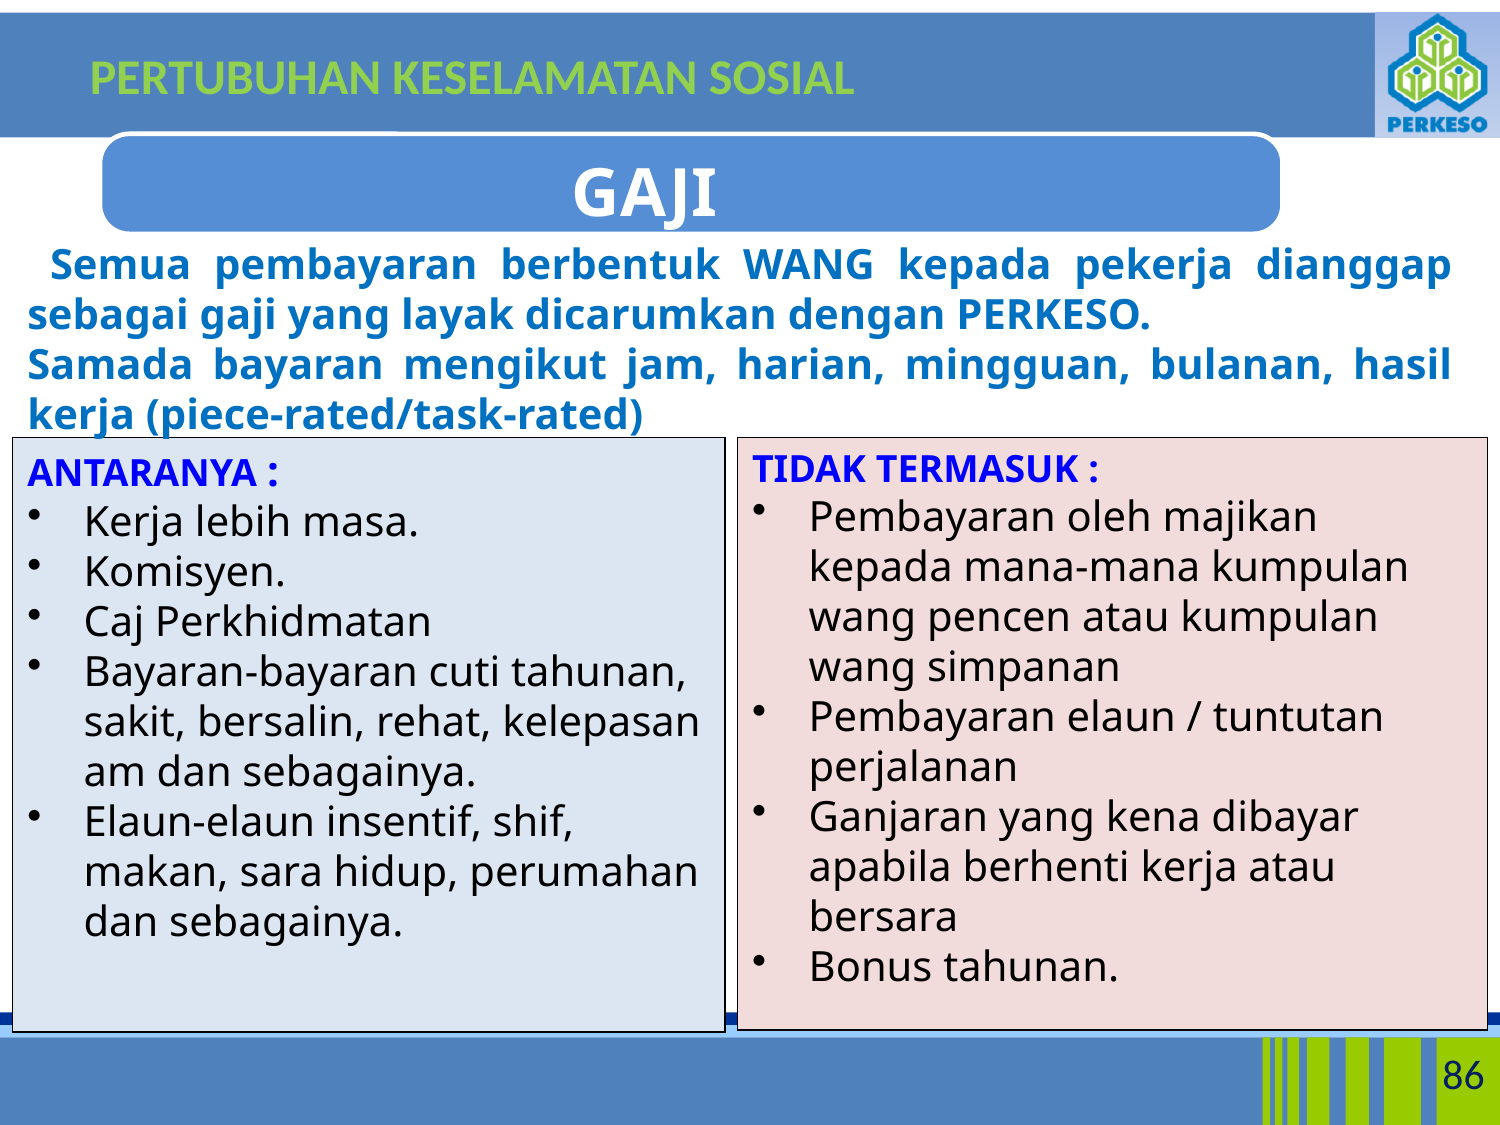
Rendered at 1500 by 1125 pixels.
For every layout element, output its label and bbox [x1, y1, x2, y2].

text_box [0, 12, 1500, 1125]
